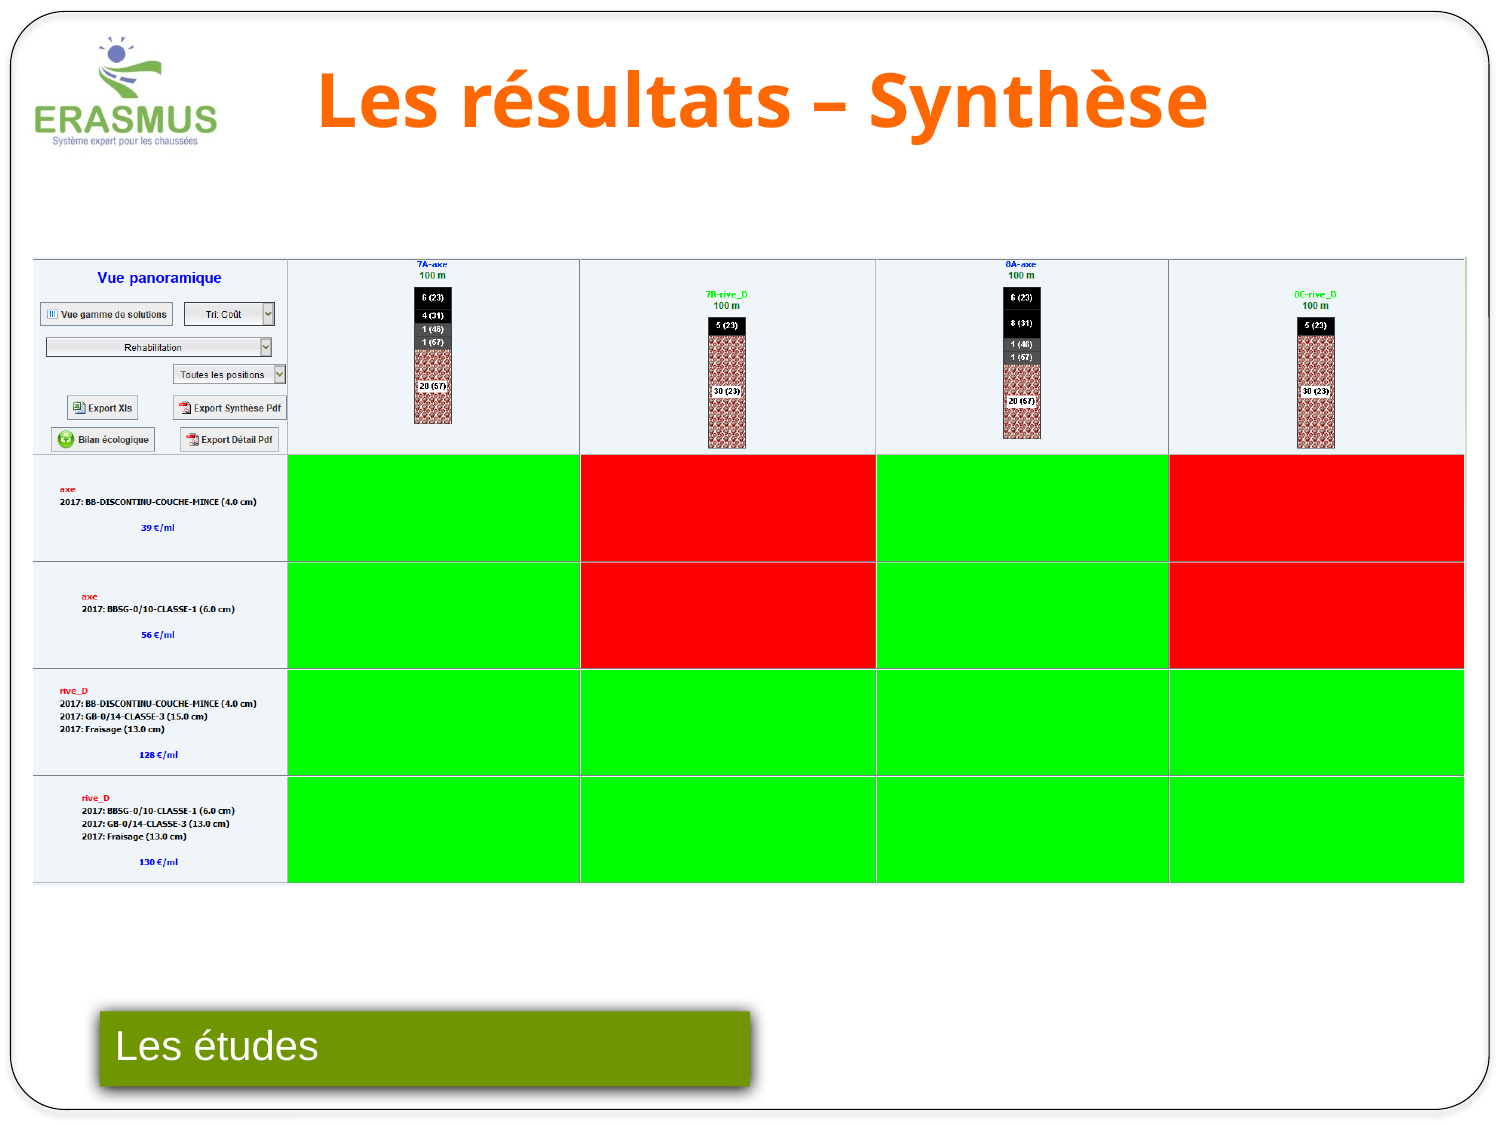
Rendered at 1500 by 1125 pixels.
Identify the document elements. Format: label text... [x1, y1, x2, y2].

text_box Les études [99, 1011, 750, 1087]
picture [12, 12, 234, 174]
title Les résultats – Synthèse [301, 45, 1425, 233]
picture [33, 257, 1467, 886]
picture [10, 11, 53, 55]
